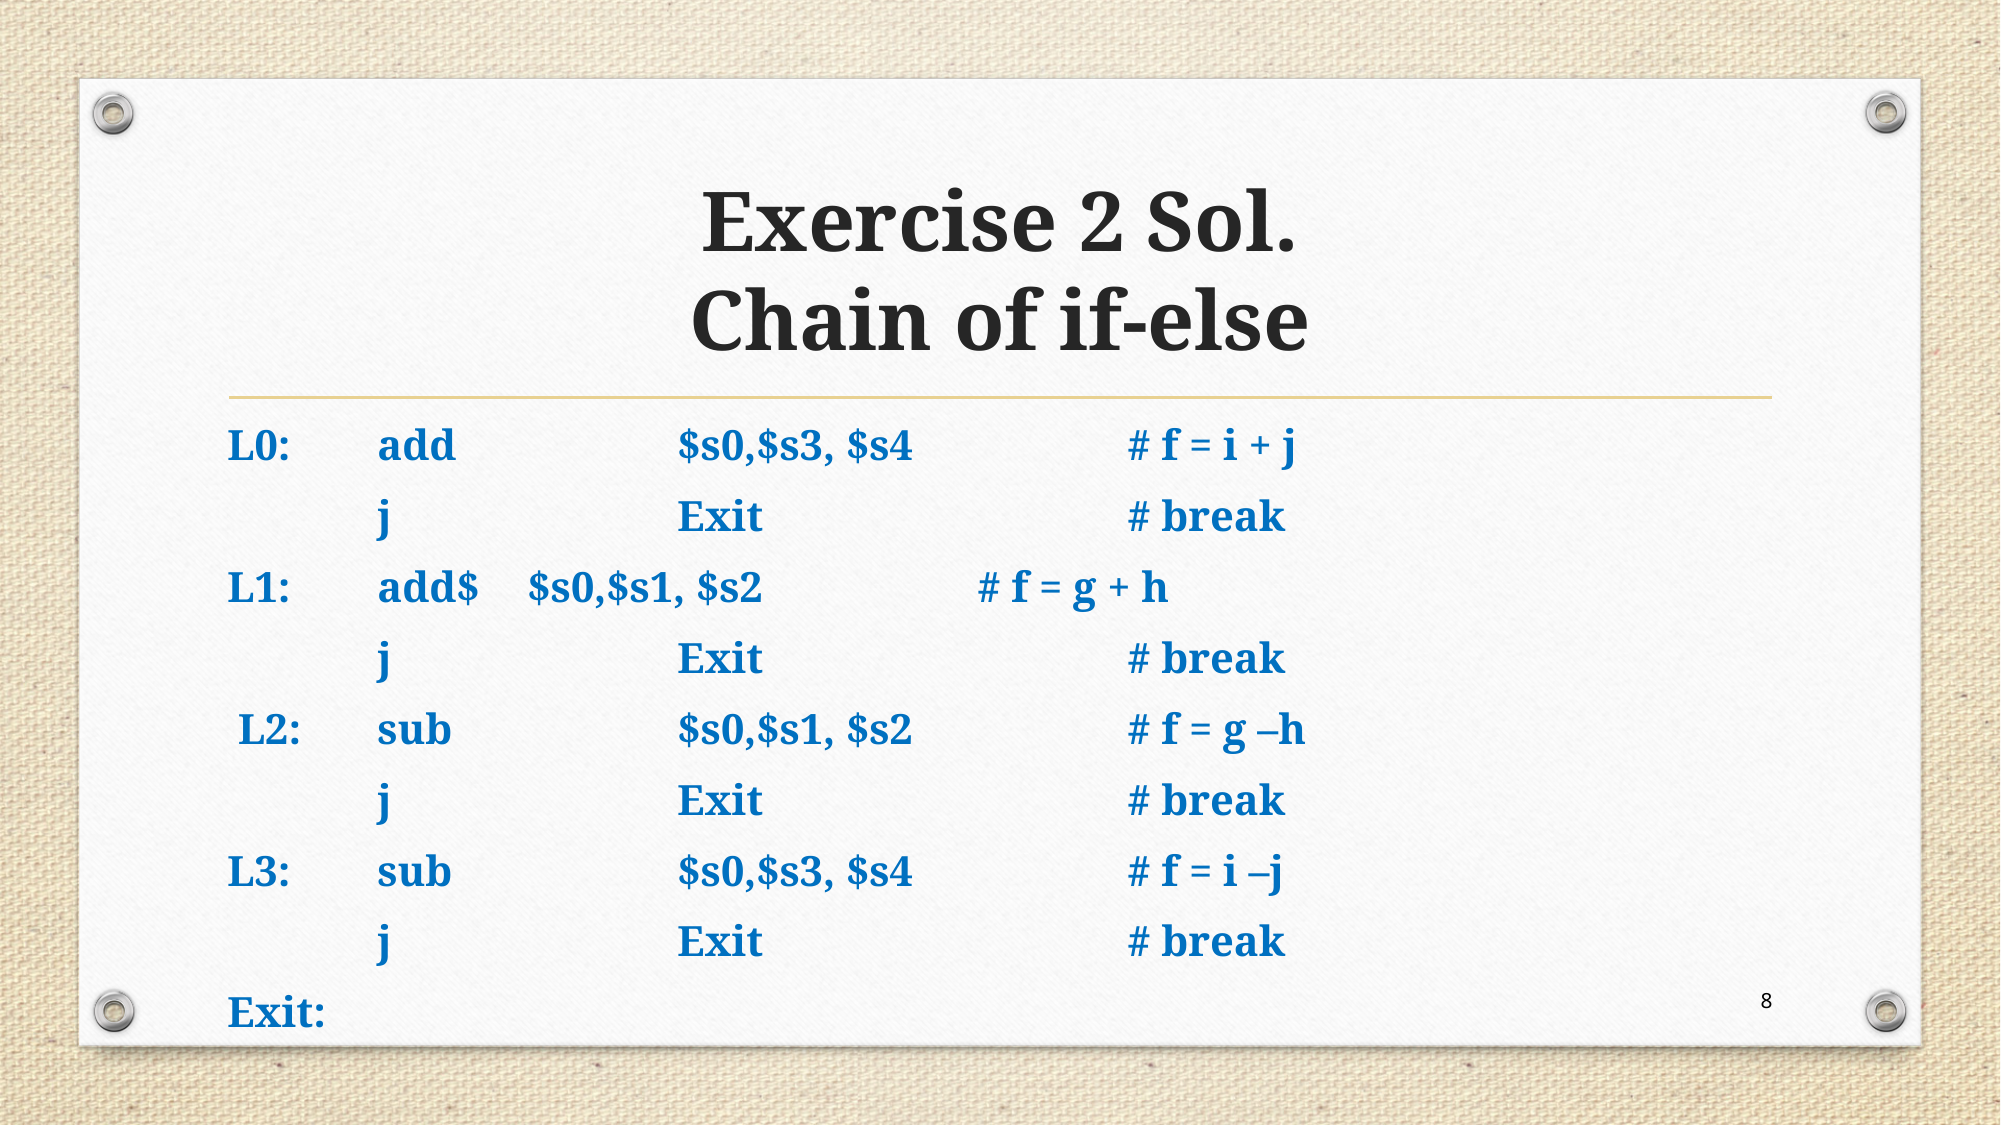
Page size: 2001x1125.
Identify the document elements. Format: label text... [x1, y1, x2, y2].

picture [0, 0, 2001, 1125]
slide_number 8 [1698, 979, 1788, 1025]
list L0: add $s0,$s3, $s4 # f = i + j j Exit # break L1: add$ $s0,$s1, $s2 # f = g + h j Exit # break L2: sub $s0,$s1, $s2 # f = g –h j Exit # break L3: sub $s0,$s3, $s4 # f = i –j j Exit # break Exit: [212, 411, 1788, 957]
title Exercise 2 Sol. Chain of if-else [212, 161, 1788, 375]
